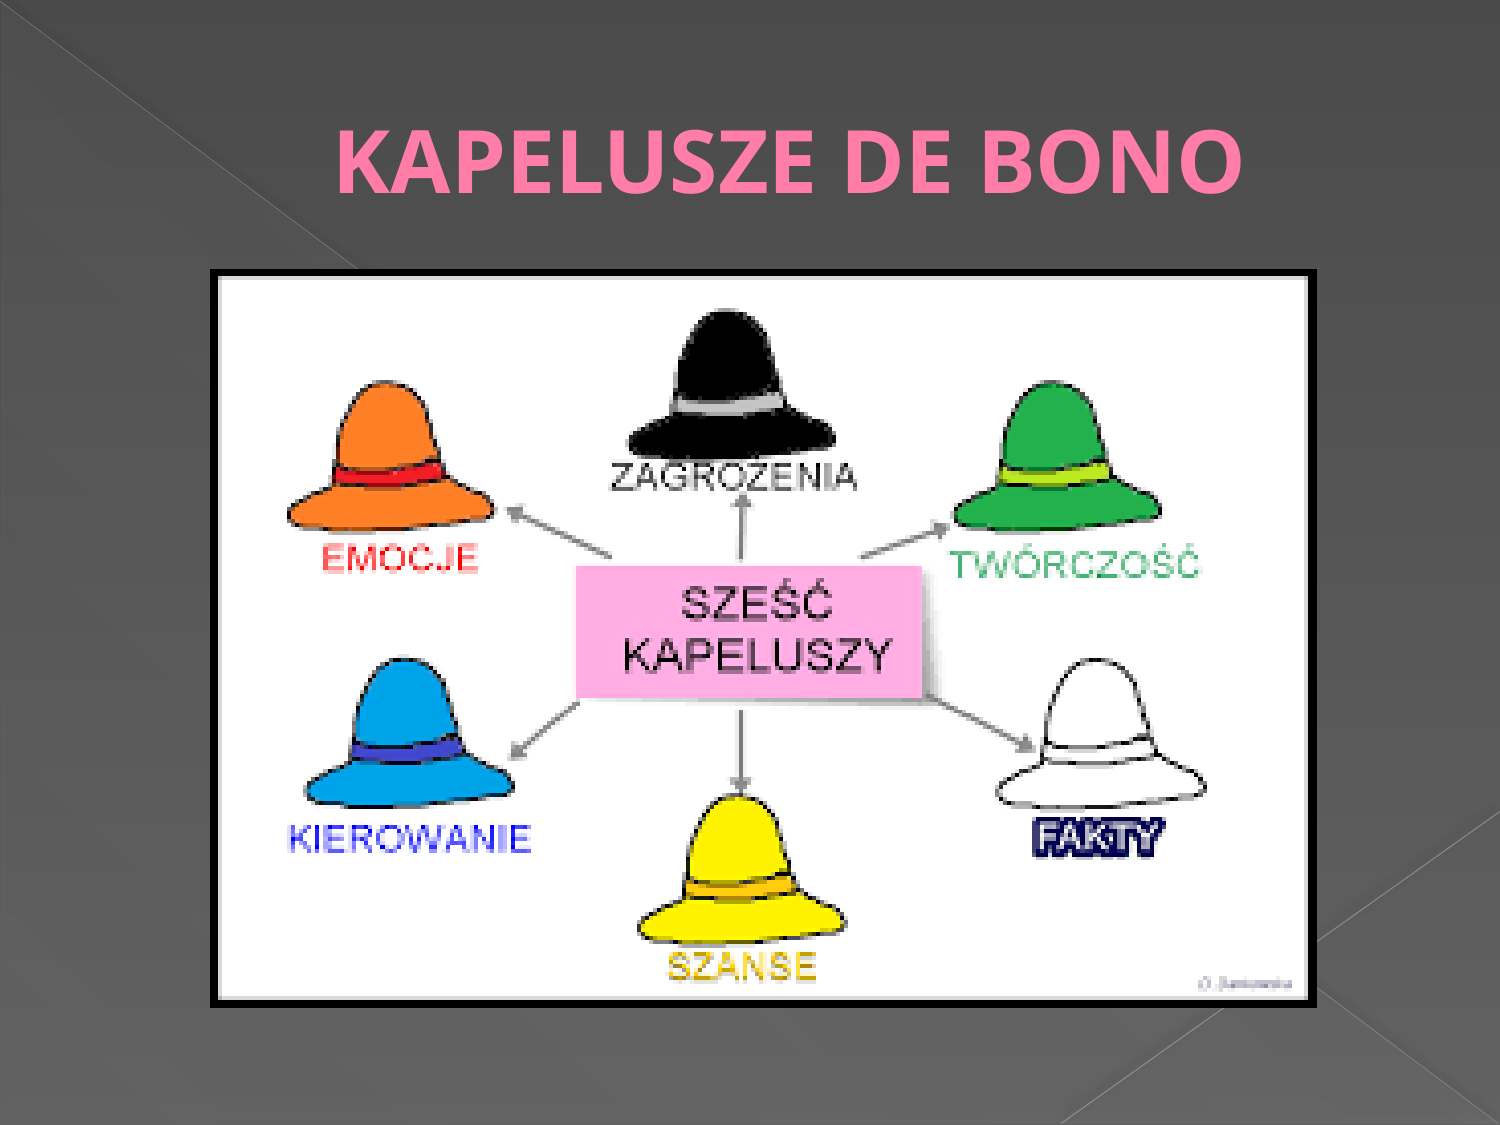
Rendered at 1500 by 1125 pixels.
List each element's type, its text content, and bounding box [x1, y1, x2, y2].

picture [210, 269, 1317, 1008]
title KAPELUSZE DE BONO [75, 43, 1425, 274]
